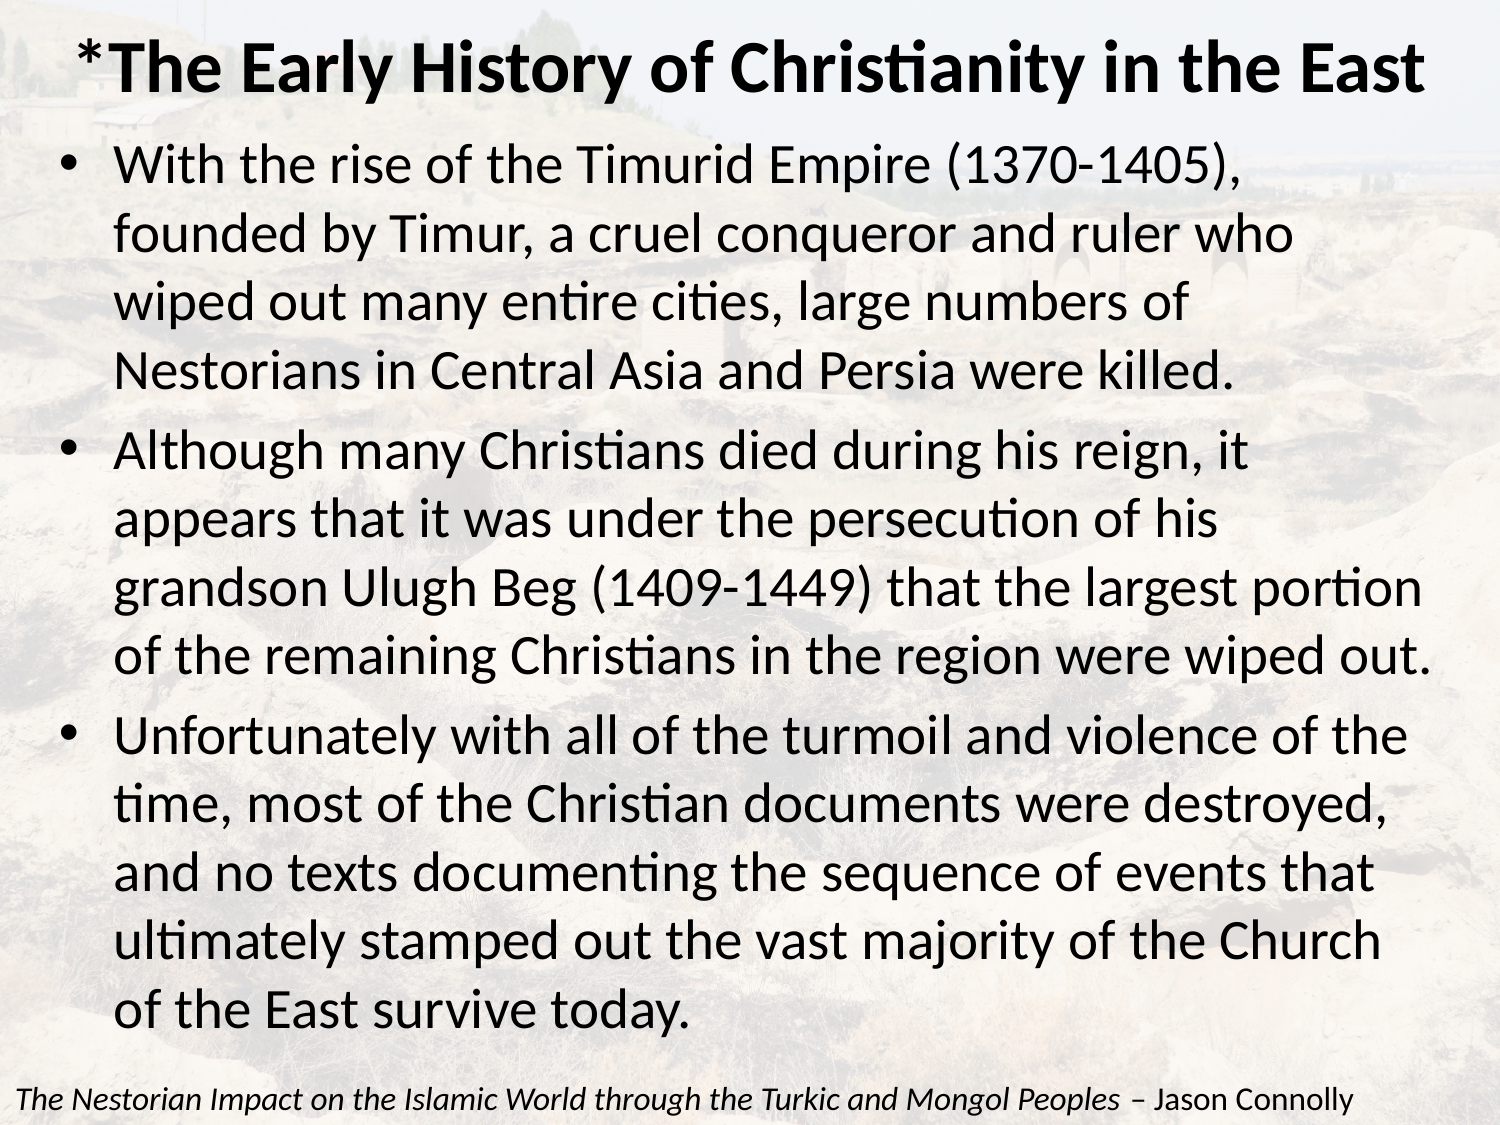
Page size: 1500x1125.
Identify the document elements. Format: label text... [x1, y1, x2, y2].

title *The Early History of Christianity in the East [0, 0, 1500, 125]
text_box The Nestorian Impact on the Islamic World through the Turkic and Mongol Peoples – Jason Connolly [0, 1069, 1500, 1125]
list With the rise of the Timurid Empire (1370-1405), founded by Timur, a cruel conqueror and ruler who wiped out many entire cities, large numbers of Nestorians in Central Asia and Persia were killed. Although many Christians died during his reign, it appears that it was under the persecution of his grandson Ulugh Beg (1409-1449) that the largest portion of the remaining Christians in the region were wiped out. Unfortunately with all of the turmoil and violence of the time, most of the Christian documents were destroyed, and no texts documenting the sequence of events that ultimately stamped out the vast majority of the Church of the East survive today. [43, 119, 1457, 1069]
